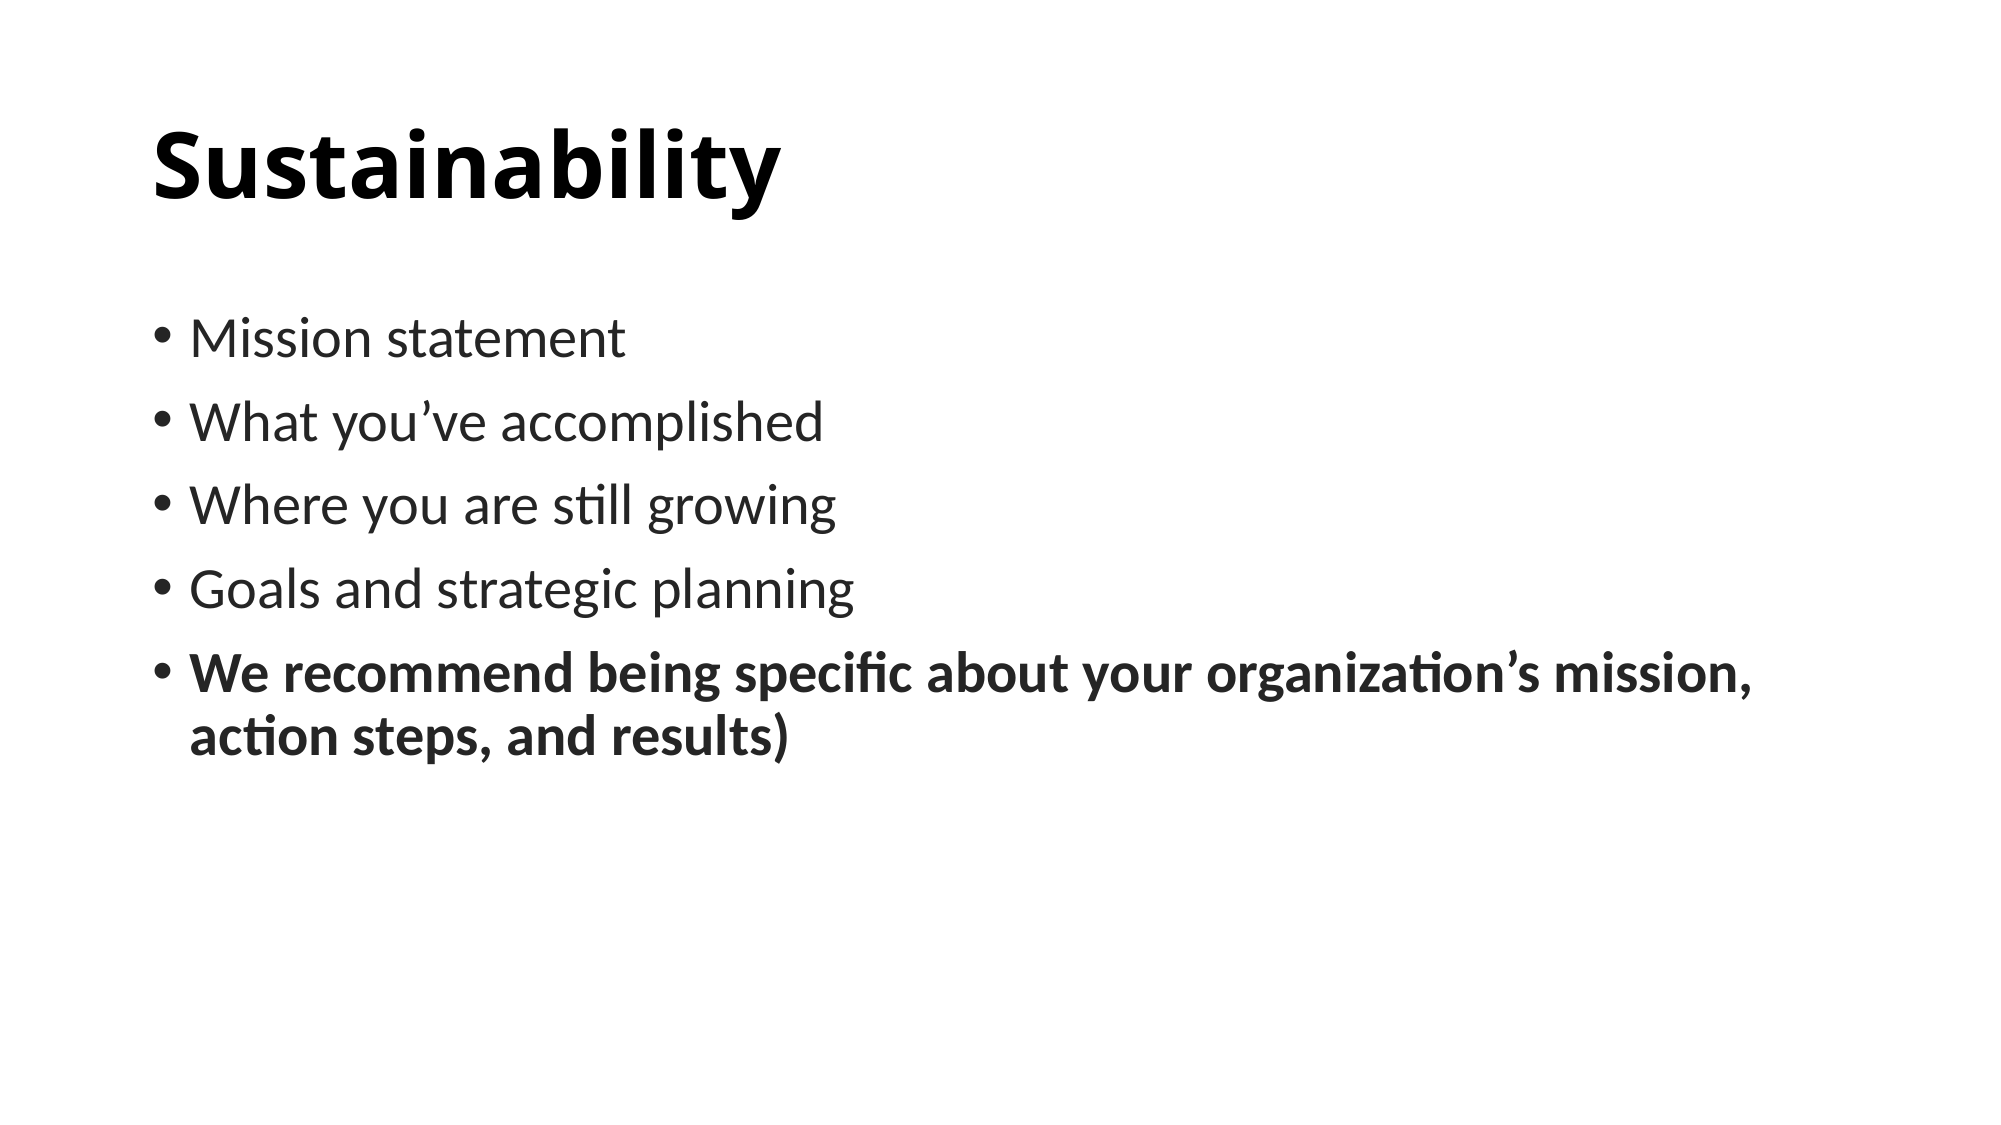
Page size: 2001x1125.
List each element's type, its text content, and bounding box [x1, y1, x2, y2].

list Mission statement What you’ve accomplished Where you are still growing Goals and strategic planning We recommend being specific about your organization’s mission, action steps, and results) [137, 299, 1863, 1014]
title Sustainability [137, 59, 1863, 278]
